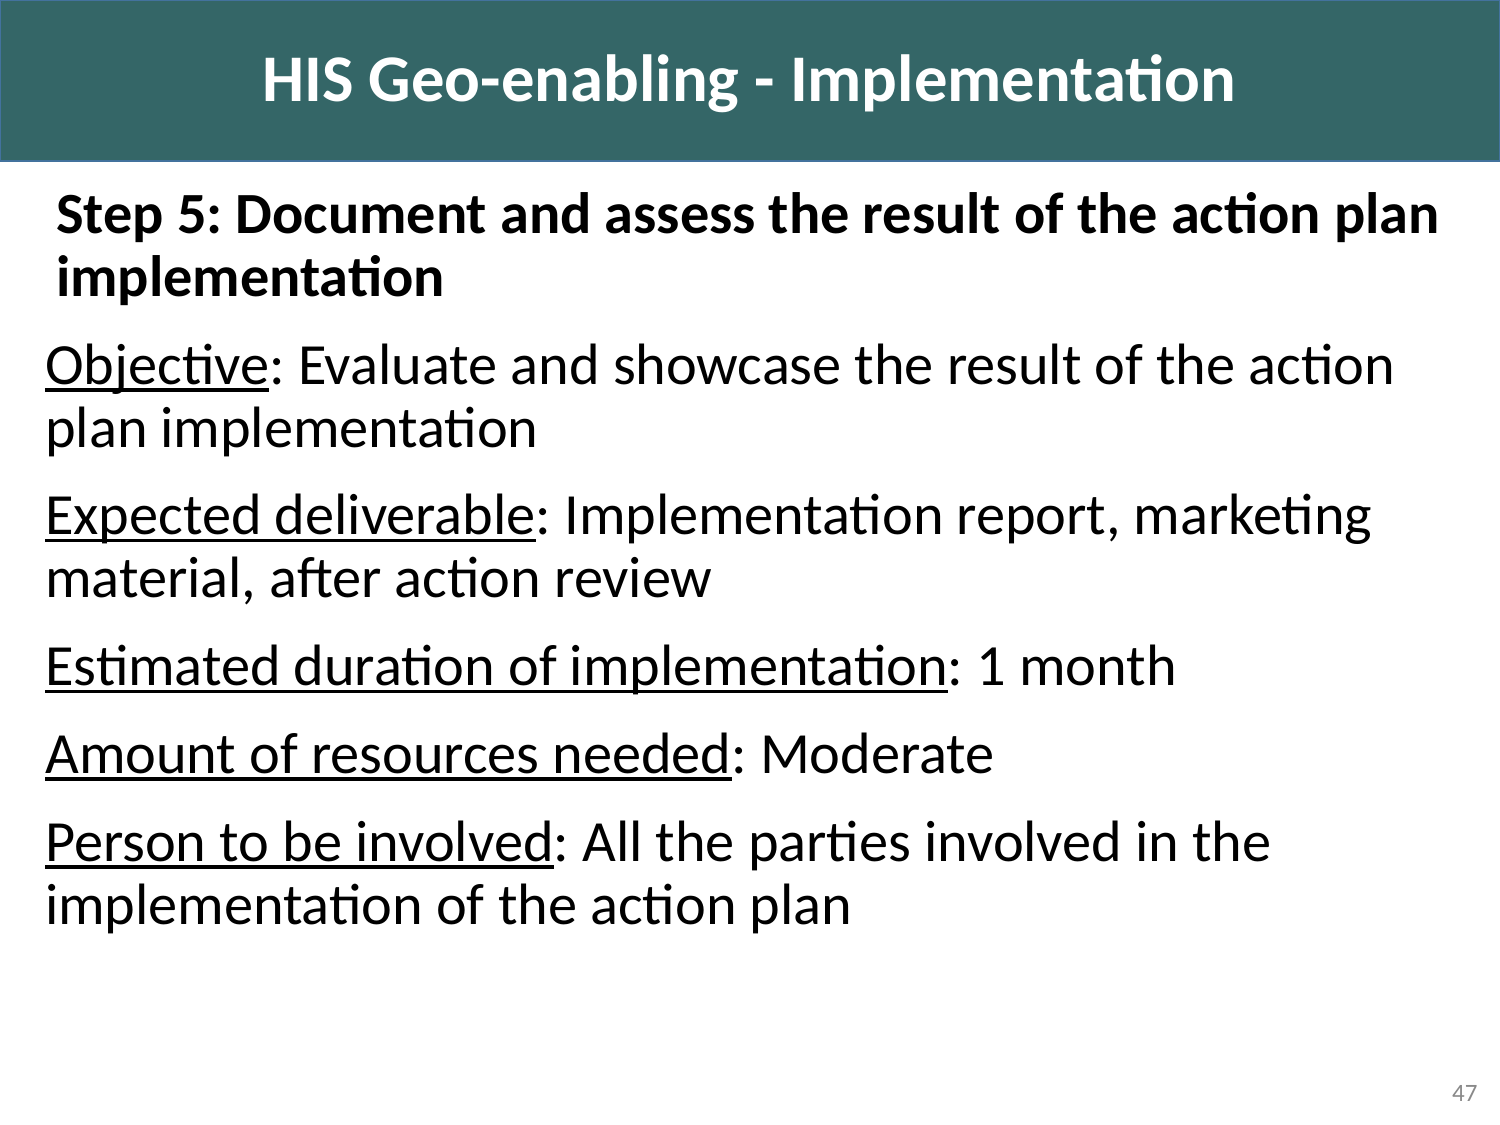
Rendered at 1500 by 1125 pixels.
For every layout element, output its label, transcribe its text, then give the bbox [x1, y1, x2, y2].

text_box Step 5: Document and assess the result of the action plan implementation [41, 190, 1459, 303]
text_box HIS Geo-enabling - Implementation [103, 23, 1397, 138]
slide_number 47 [1155, 1061, 1493, 1122]
text_box Objective: Evaluate and showcase the result of the action plan implementation Expected deliverable: Implementation report, marketing material, after action review Estimated duration of implementation: 1 month Amount of resources needed: Moderate Person to be involved: All the parties involved in the implementation of the action plan [30, 326, 1435, 1012]
